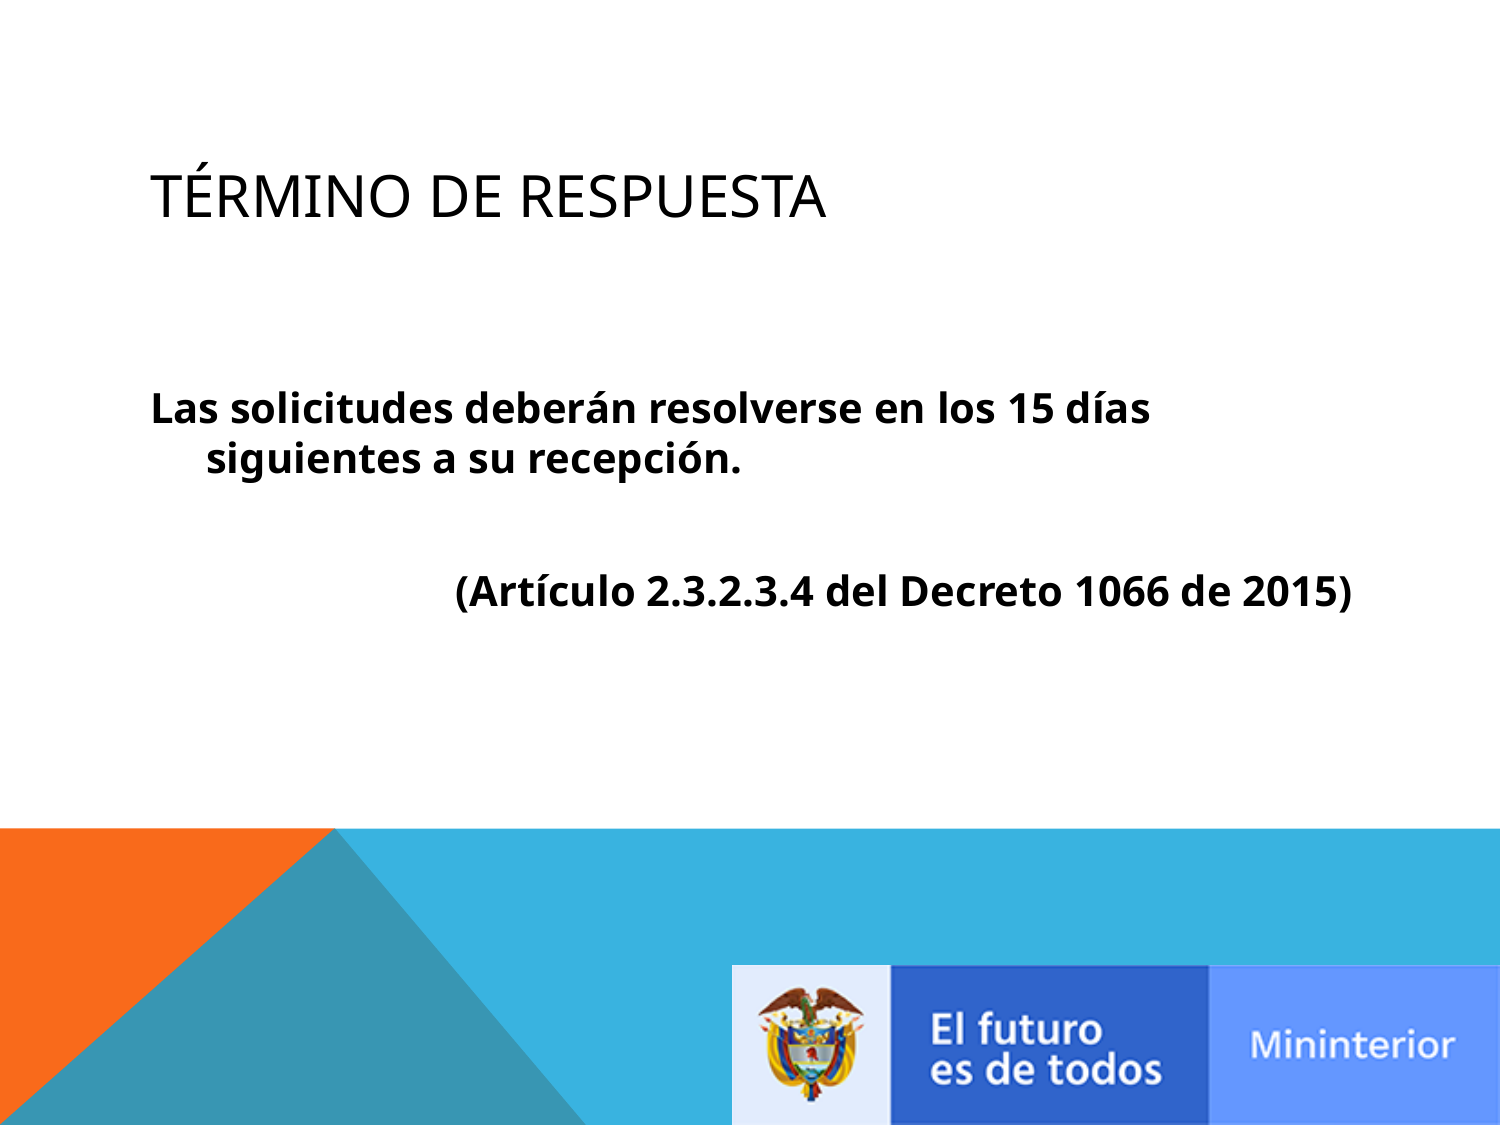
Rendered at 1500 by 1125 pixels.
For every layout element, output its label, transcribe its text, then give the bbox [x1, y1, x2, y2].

list Las solicitudes deberán resolverse en los 15 días siguientes a su recepción. (Artículo 2.3.2.3.4 del Decreto 1066 de 2015) [135, 307, 1369, 846]
title TÉRMINO DE RESPUESTA [135, 149, 1369, 240]
picture [731, 965, 1500, 1125]
